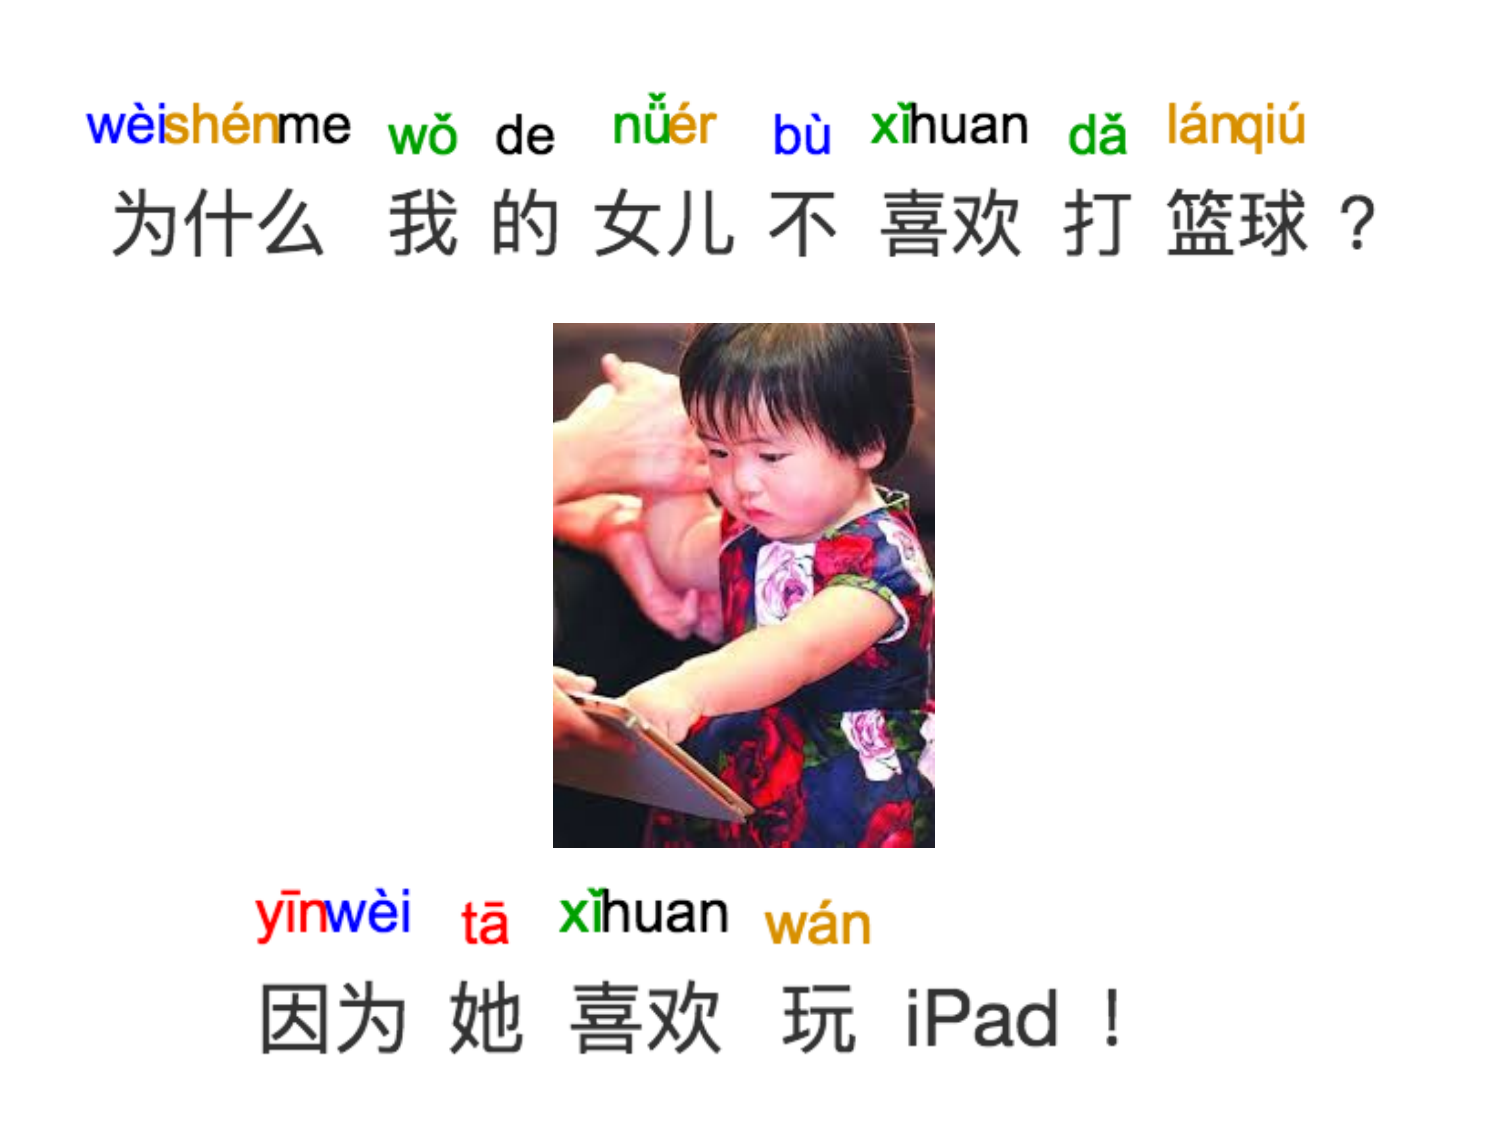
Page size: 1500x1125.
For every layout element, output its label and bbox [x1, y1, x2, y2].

picture [57, 63, 1403, 849]
picture [246, 850, 1160, 1125]
